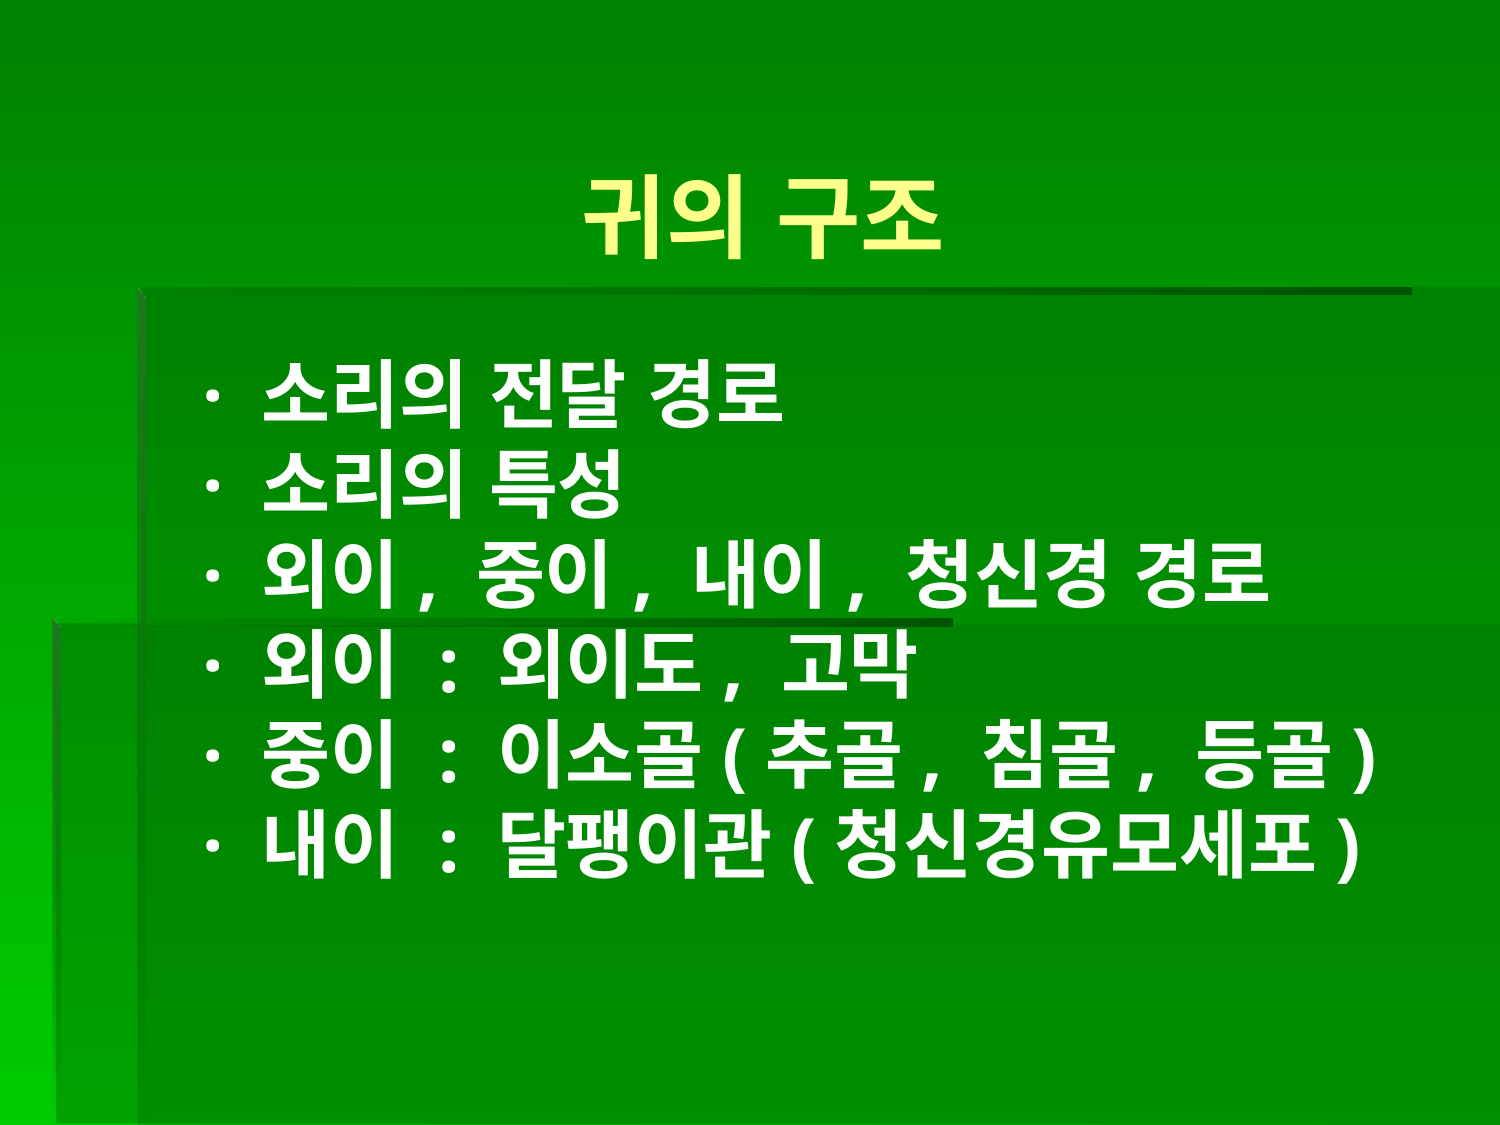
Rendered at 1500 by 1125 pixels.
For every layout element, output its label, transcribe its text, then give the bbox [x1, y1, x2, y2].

text_box 귀의 구조 [567, 152, 961, 277]
text_box · 소리의 전달 경로 · 소리의 특성 · 외이, 중이, 내이, 청신경 경로 · 외이 : 외이도, 고막 · 중이 : 이소골(추골, 침골, 등골) · 내이 : 달팽이관(청신경유모세포) [187, 339, 1395, 895]
